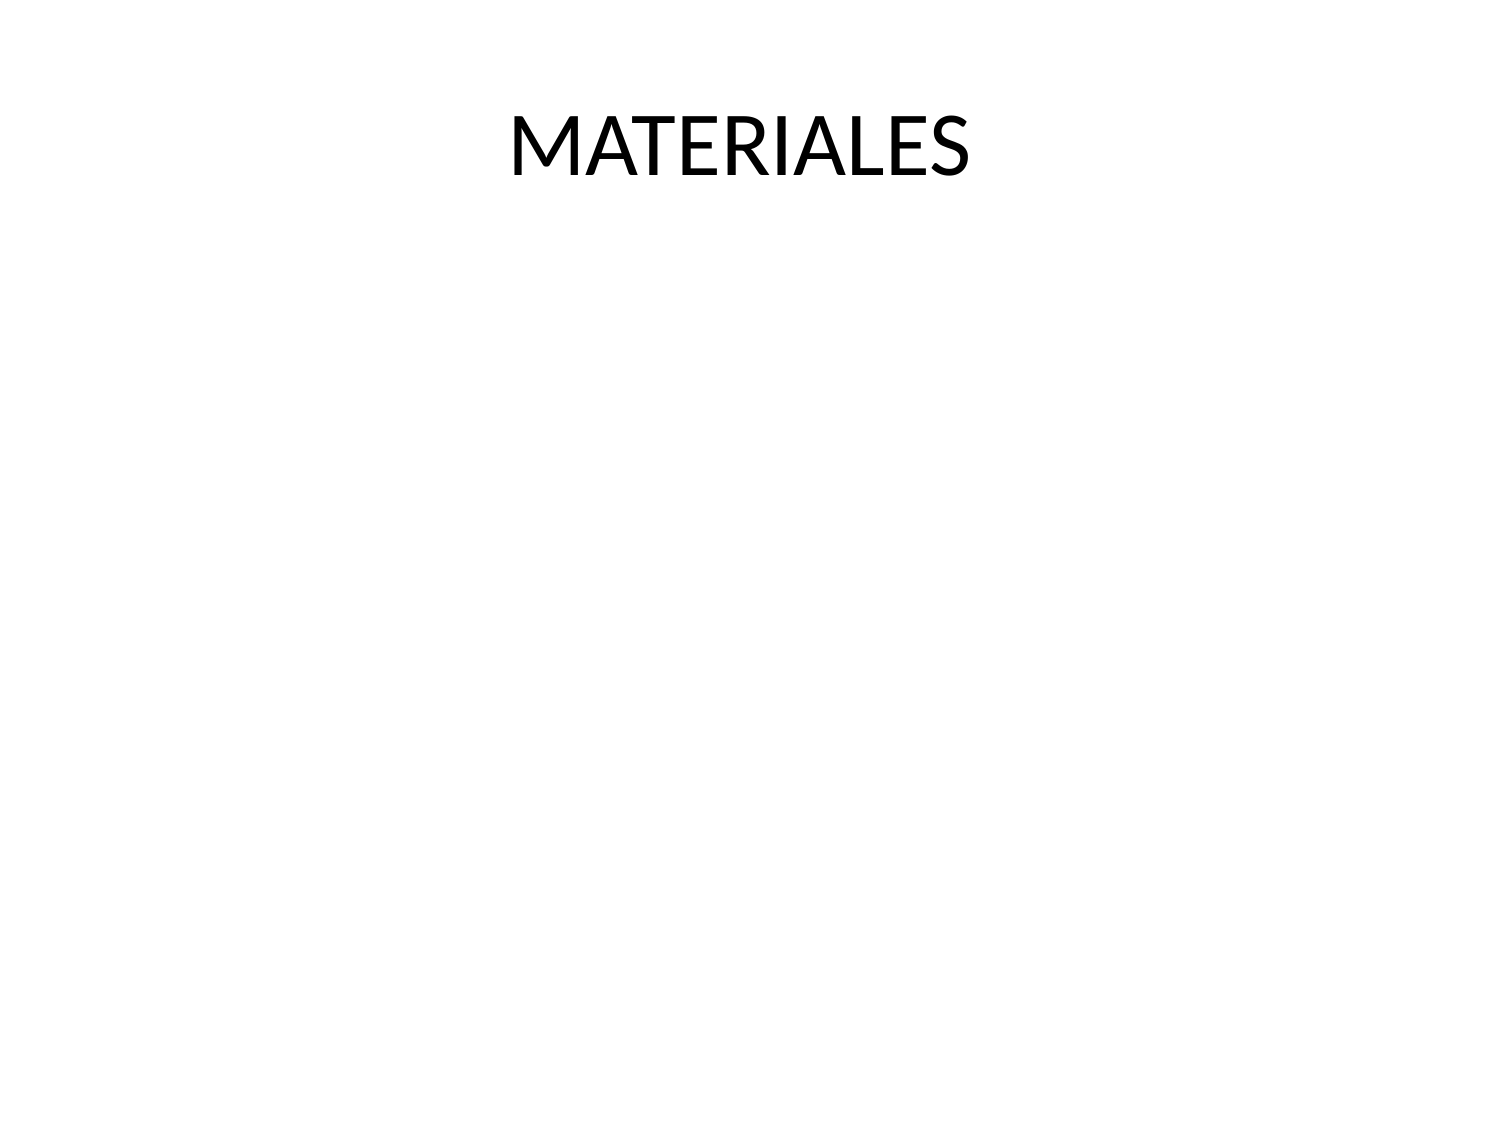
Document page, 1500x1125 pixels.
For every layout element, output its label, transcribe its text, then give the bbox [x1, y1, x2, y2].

title MATERIALES [75, 45, 1425, 233]
